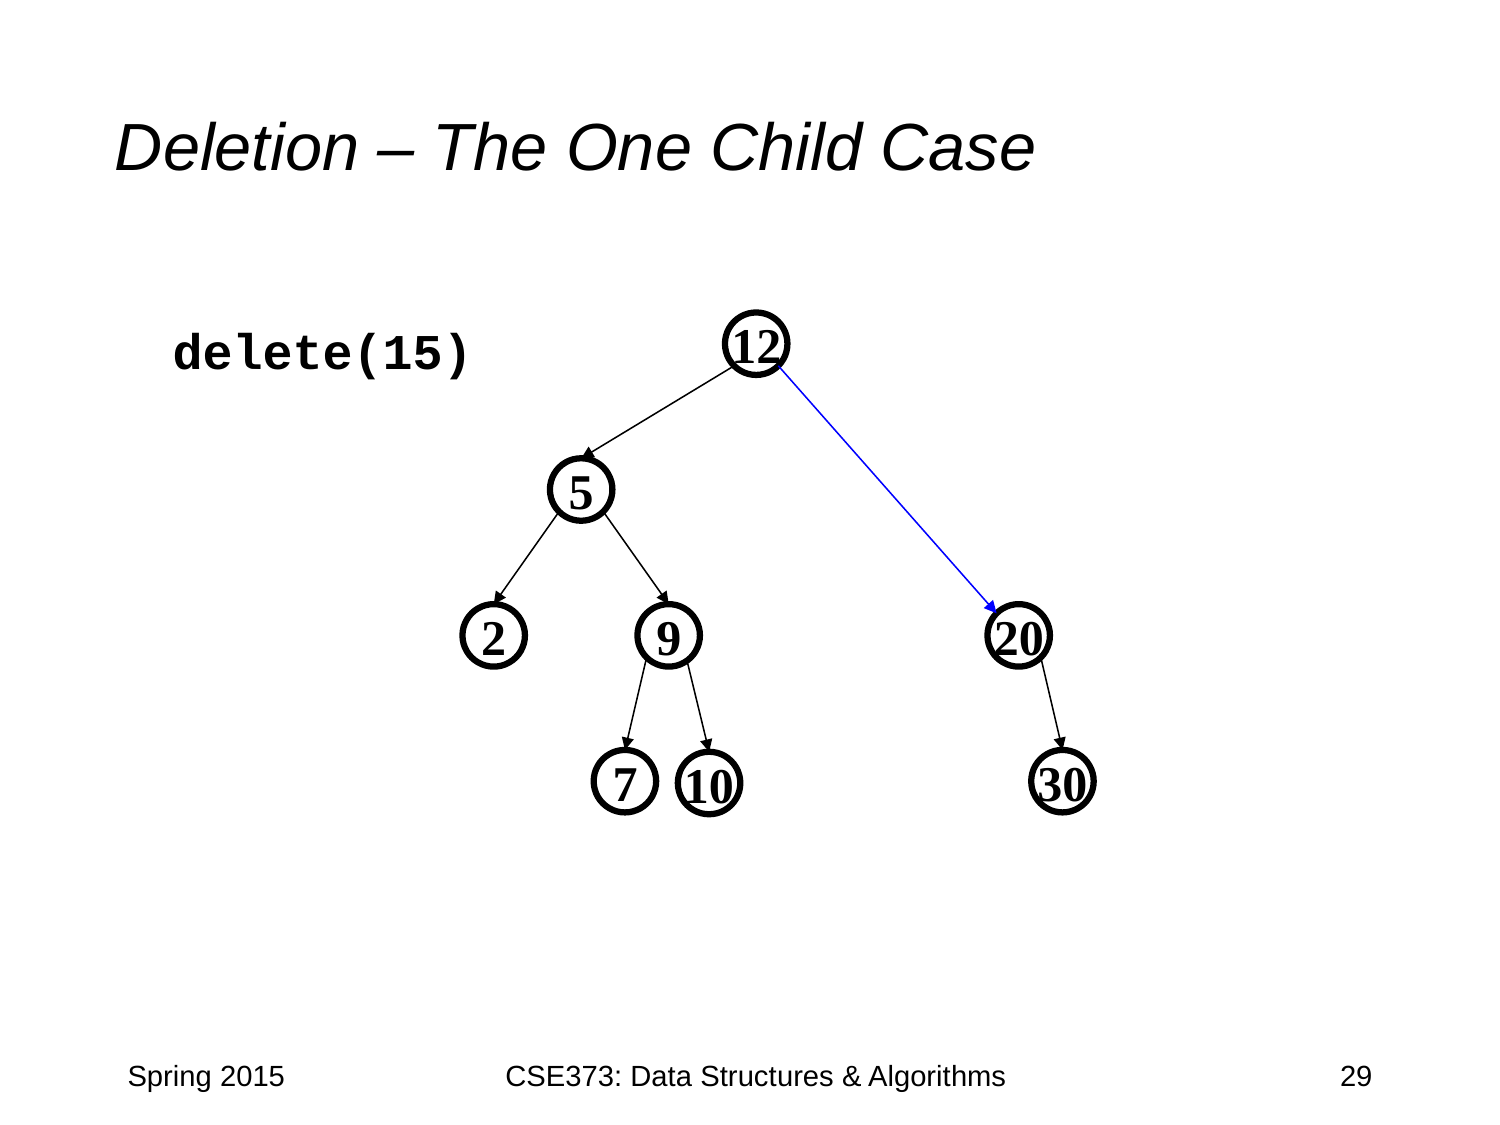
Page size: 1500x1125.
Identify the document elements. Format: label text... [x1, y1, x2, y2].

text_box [581, 368, 735, 456]
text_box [778, 365, 997, 614]
text_box 5 [549, 458, 613, 521]
text_box 10 [677, 752, 741, 815]
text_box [624, 660, 647, 748]
text_box 9 [637, 604, 700, 667]
title Deletion – The One Child Case [99, 49, 1376, 238]
footer CSE373: Data Structures & Algorithms [474, 1049, 1038, 1125]
text_box 2 [462, 604, 525, 667]
slide_number Spring 2015 [112, 1049, 426, 1125]
slide_number 29 [1074, 1049, 1388, 1125]
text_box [1040, 660, 1063, 748]
text_box 20 [987, 604, 1050, 667]
text_box 12 [724, 312, 788, 375]
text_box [493, 514, 560, 602]
text_box 30 [1031, 750, 1094, 813]
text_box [603, 514, 669, 602]
text_box 7 [593, 750, 657, 813]
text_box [687, 662, 710, 749]
text_box delete(15) [157, 312, 488, 388]
